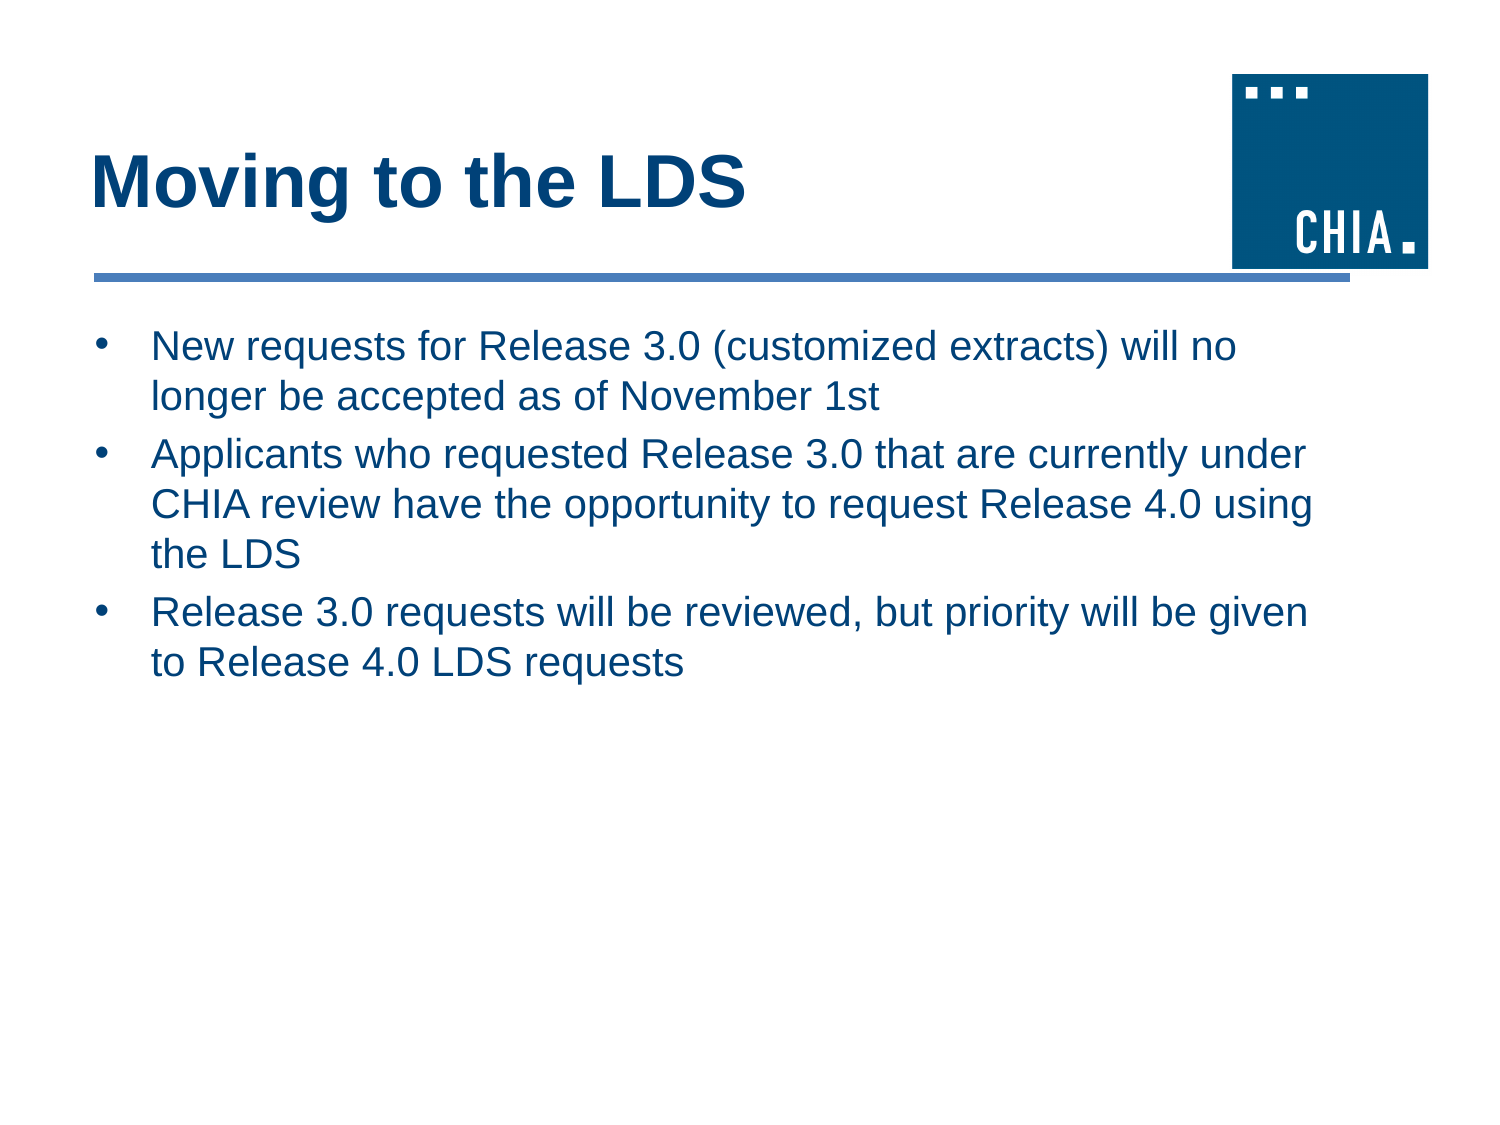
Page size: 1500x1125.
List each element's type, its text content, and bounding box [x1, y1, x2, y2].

picture [1354, 211, 1359, 252]
picture [1297, 88, 1307, 93]
title Moving to the LDS [75, 93, 1351, 261]
picture [1368, 211, 1390, 253]
picture [1271, 88, 1282, 93]
picture [1246, 88, 1257, 93]
subtitle New requests for Release 3.0 (customized extracts) will no longer be accepted as of November 1st Applicants who requested Release 3.0 that are currently under CHIA review have the opportunity to request Release 4.0 using the LDS Release 3.0 requests will be reviewed, but priority will be given to Release 4.0 LDS requests [79, 310, 1353, 987]
picture [1403, 243, 1414, 253]
picture [1229, 74, 1432, 276]
